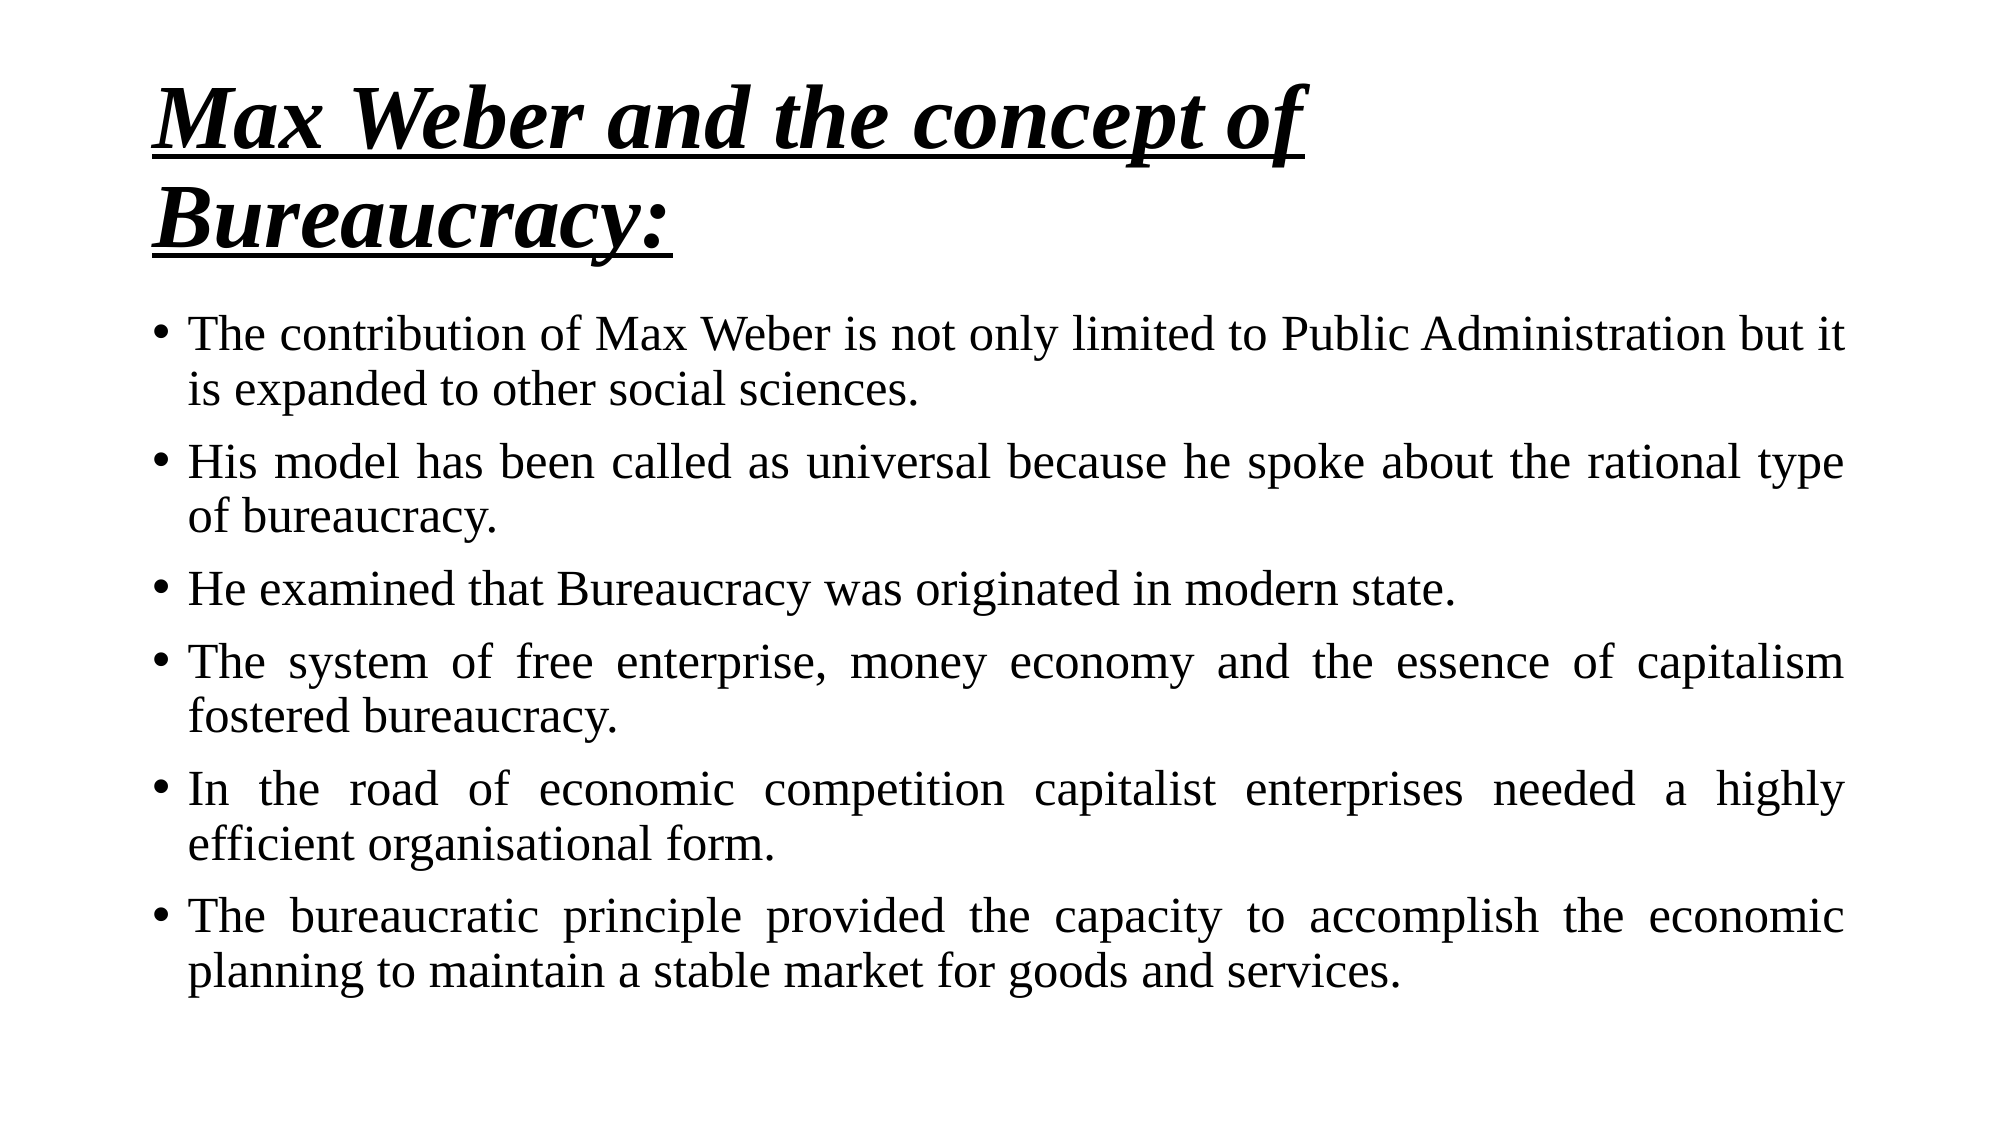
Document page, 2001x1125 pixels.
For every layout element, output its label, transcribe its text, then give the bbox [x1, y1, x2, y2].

title Max Weber and the concept of Bureaucracy: [137, 59, 1863, 278]
list The contribution of Max Weber is not only limited to Public Administration but it is expanded to other social sciences. His model has been called as universal because he spoke about the rational type of bureaucracy. He examined that Bureaucracy was originated in modern state. The system of free enterprise, money economy and the essence of capitalism fostered bureaucracy. In the road of economic competition capitalist enterprises needed a highly efficient organisational form. The bureaucratic principle provided the capacity to accomplish the economic planning to maintain a stable market for goods and services. [137, 299, 1863, 1014]
